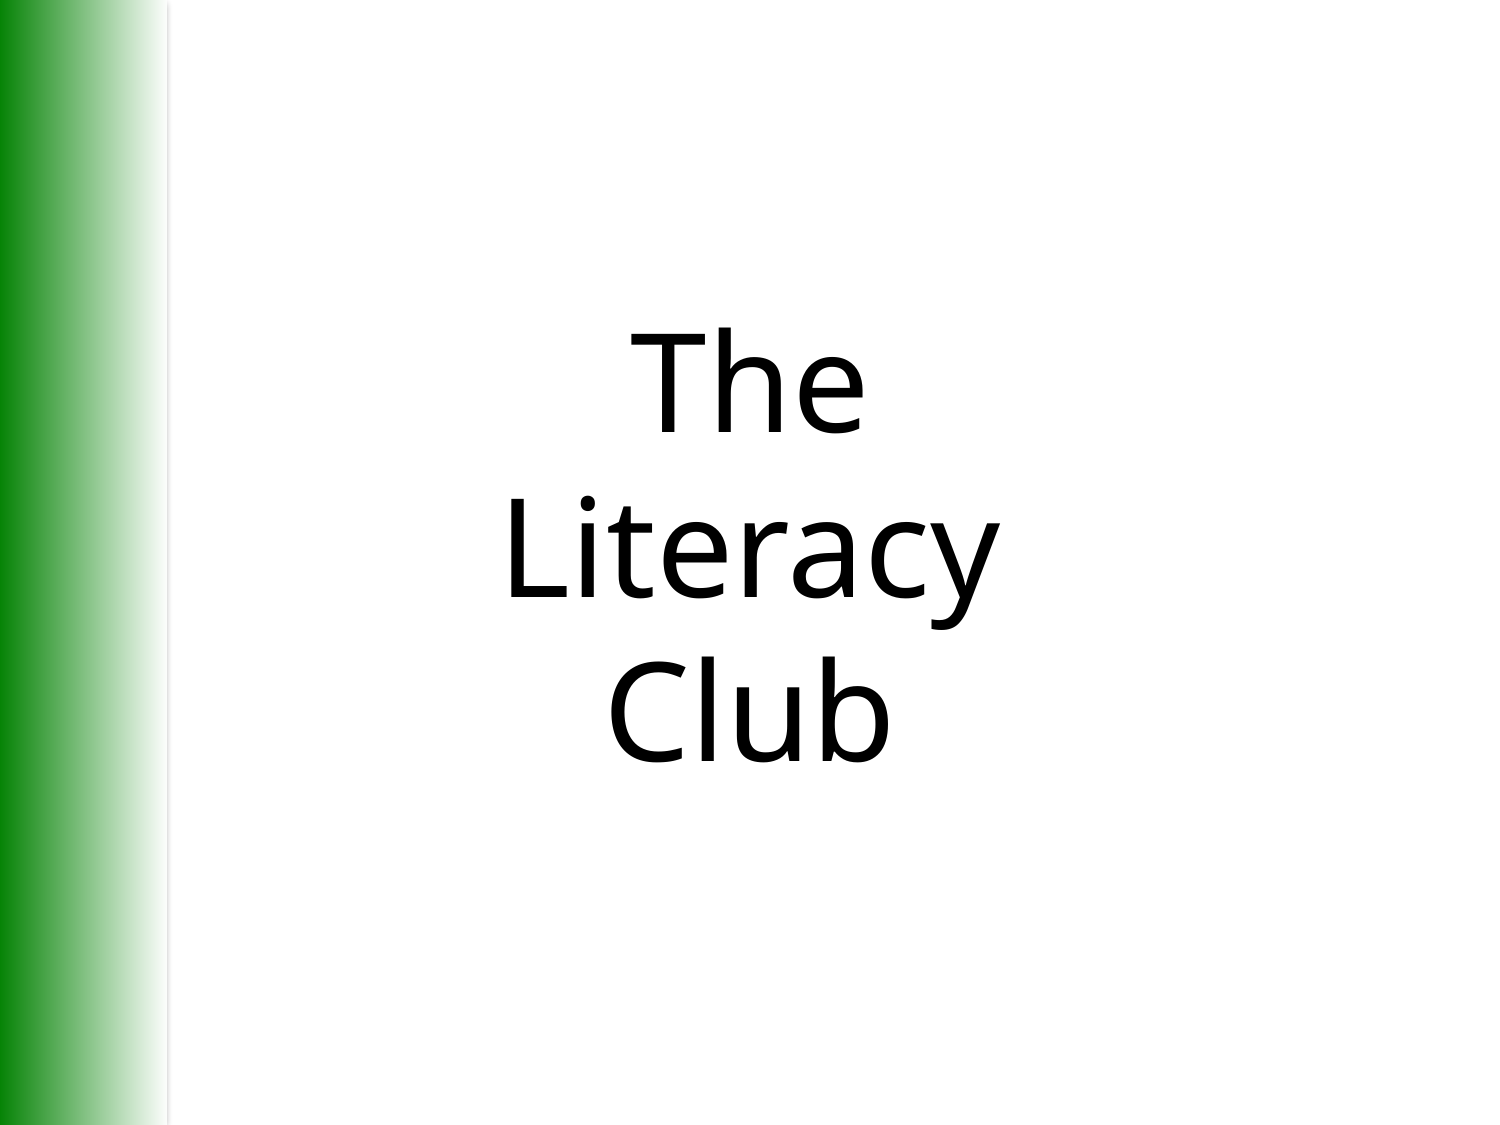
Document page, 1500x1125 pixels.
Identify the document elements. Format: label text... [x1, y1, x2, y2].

text_box [0, 0, 168, 1125]
text_box The Literacy Club [387, 287, 1113, 797]
